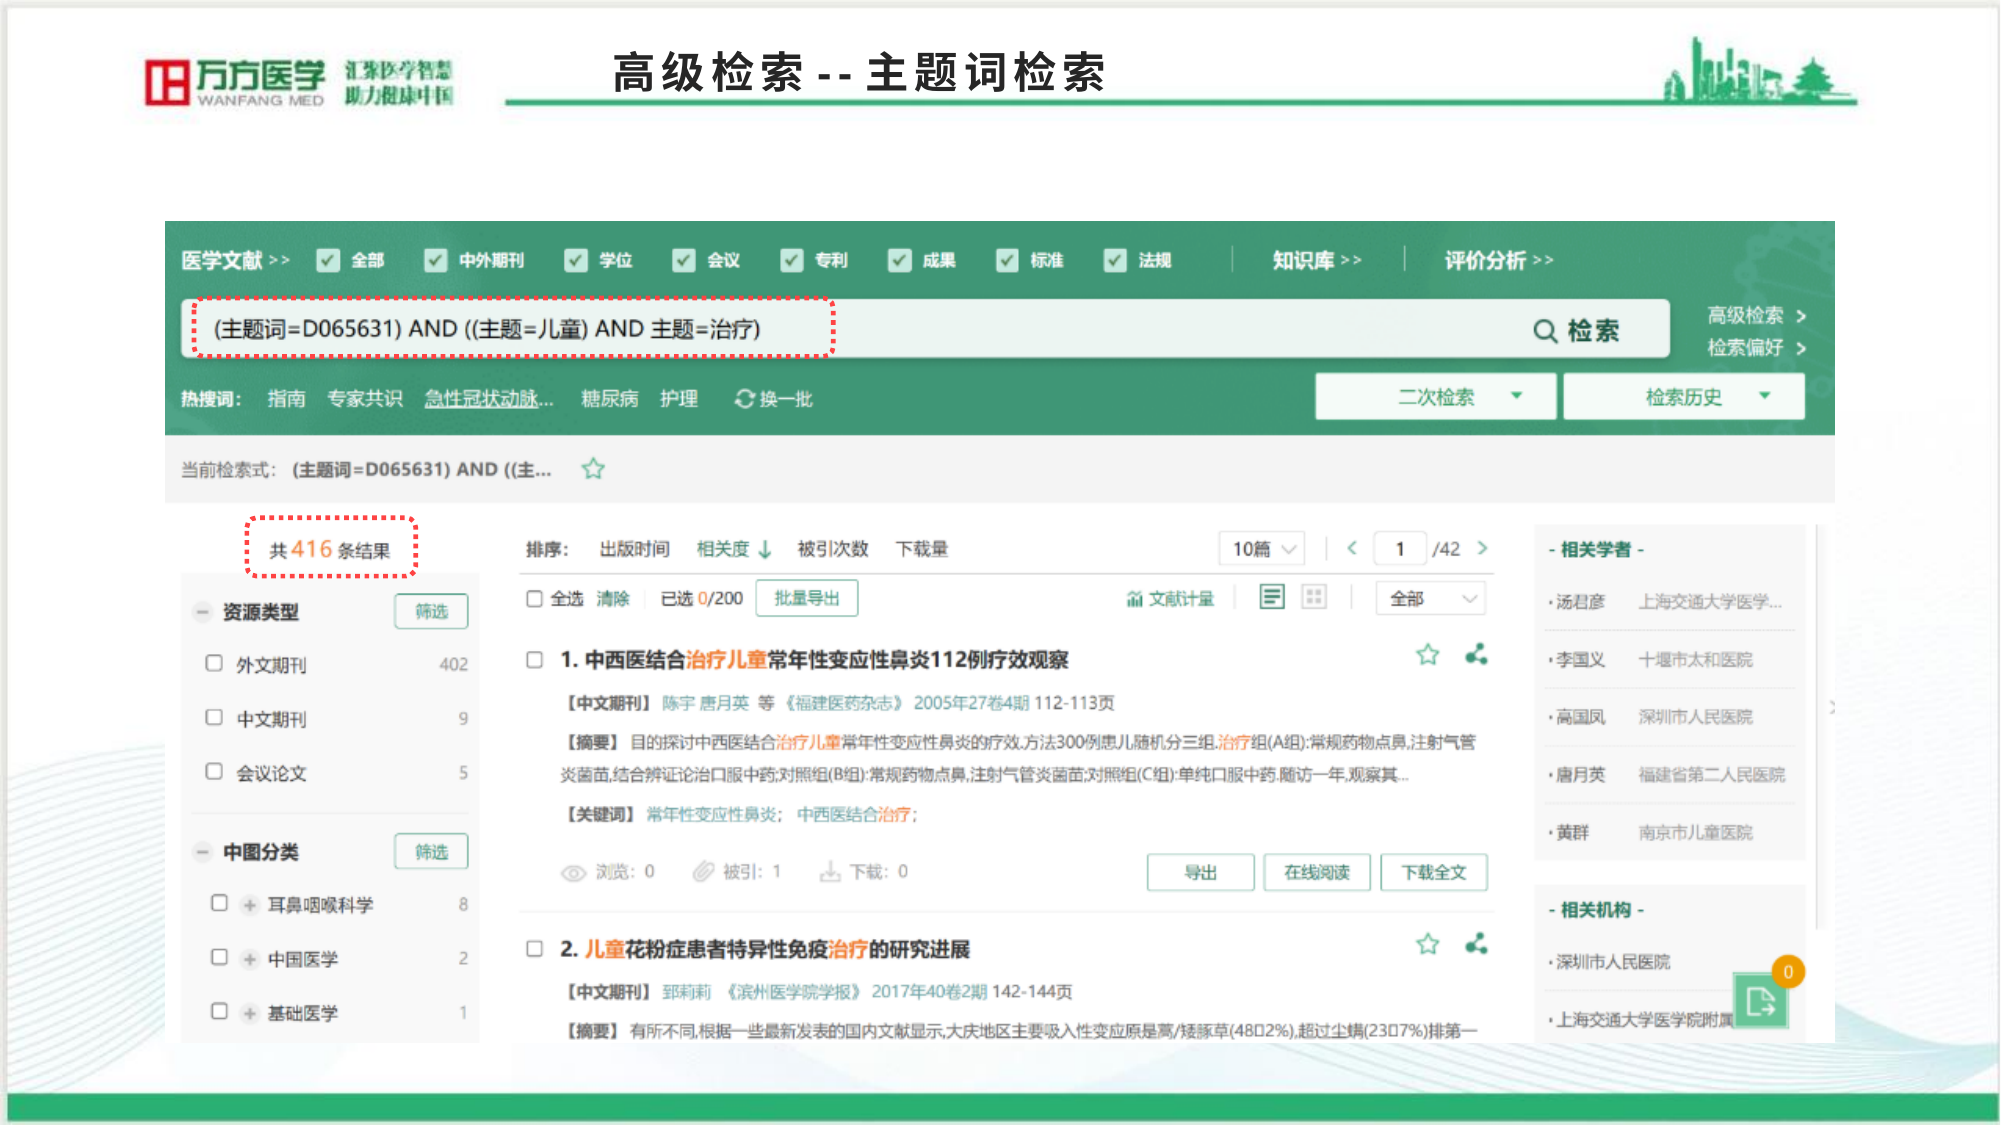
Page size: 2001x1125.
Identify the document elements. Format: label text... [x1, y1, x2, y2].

picture [0, 0, 2001, 1125]
text_box 高级检索--主题词检索 [597, 13, 1124, 130]
